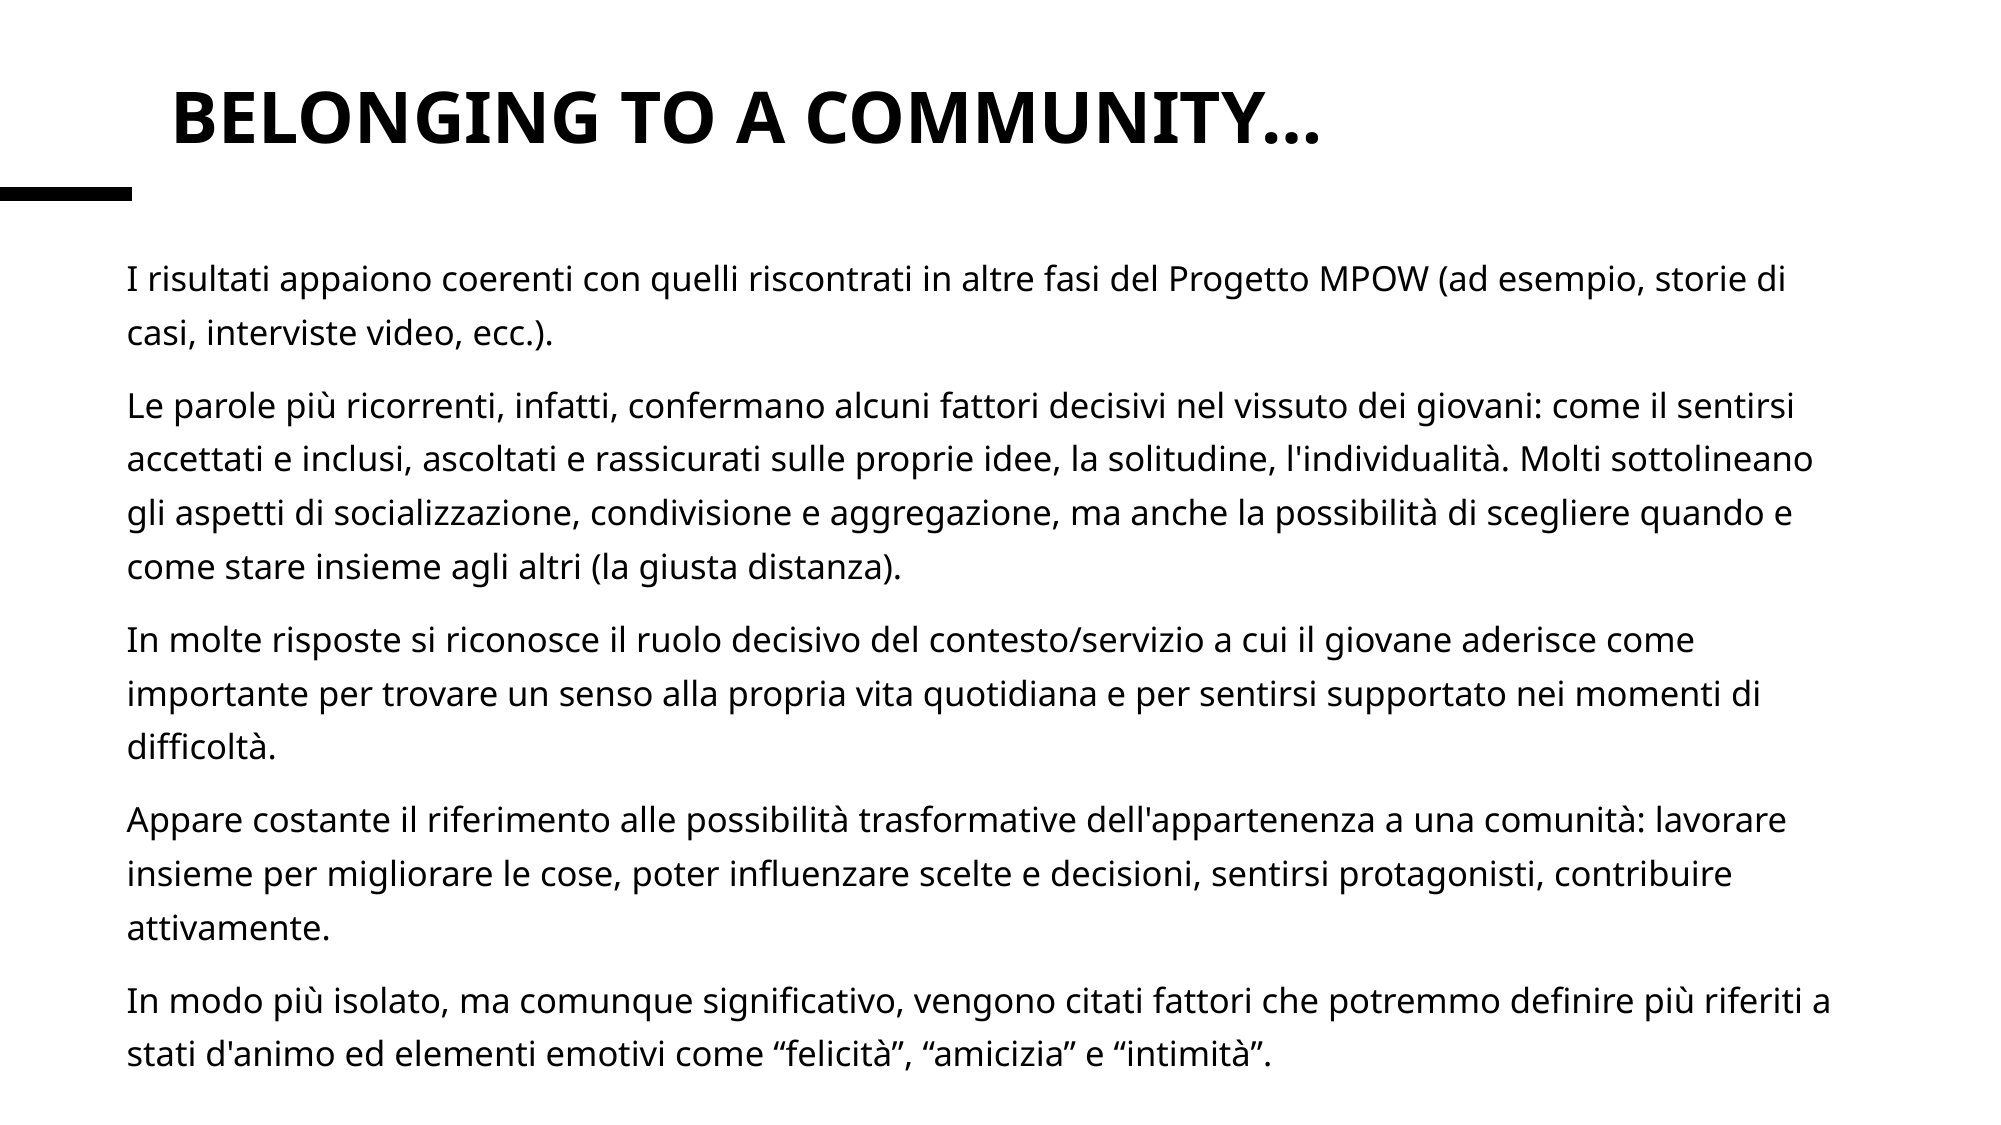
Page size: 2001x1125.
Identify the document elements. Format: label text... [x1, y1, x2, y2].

title BELONGING TO A COMMUNITY… [155, 77, 1784, 166]
list I risultati appaiono coerenti con quelli riscontrati in altre fasi del Progetto MPOW (ad esempio, storie di casi, interviste video, ecc.). Le parole più ricorrenti, infatti, confermano alcuni fattori decisivi nel vissuto dei giovani: come il sentirsi accettati e inclusi, ascoltati e rassicurati sulle proprie idee, la solitudine, l'individualità. Molti sottolineano gli aspetti di socializzazione, condivisione e aggregazione, ma anche la possibilità di scegliere quando e come stare insieme agli altri (la giusta distanza). In molte risposte si riconosce il ruolo decisivo del contesto/servizio a cui il giovane aderisce come importante per trovare un senso alla propria vita quotidiana e per sentirsi supportato nei momenti di difficoltà. Appare costante il riferimento alle possibilità trasformative dell'appartenenza a una comunità: lavorare insieme per migliorare le cose, poter influenzare scelte e decisioni, sentirsi protagonisti, contribuire attivamente. In modo più isolato, ma comunque significativo, vengono citati fattori che potremmo definire più riferiti a stati d'animo ed elementi emotivi come “felicità”, “amicizia” e “intimità”. [111, 237, 1862, 1082]
